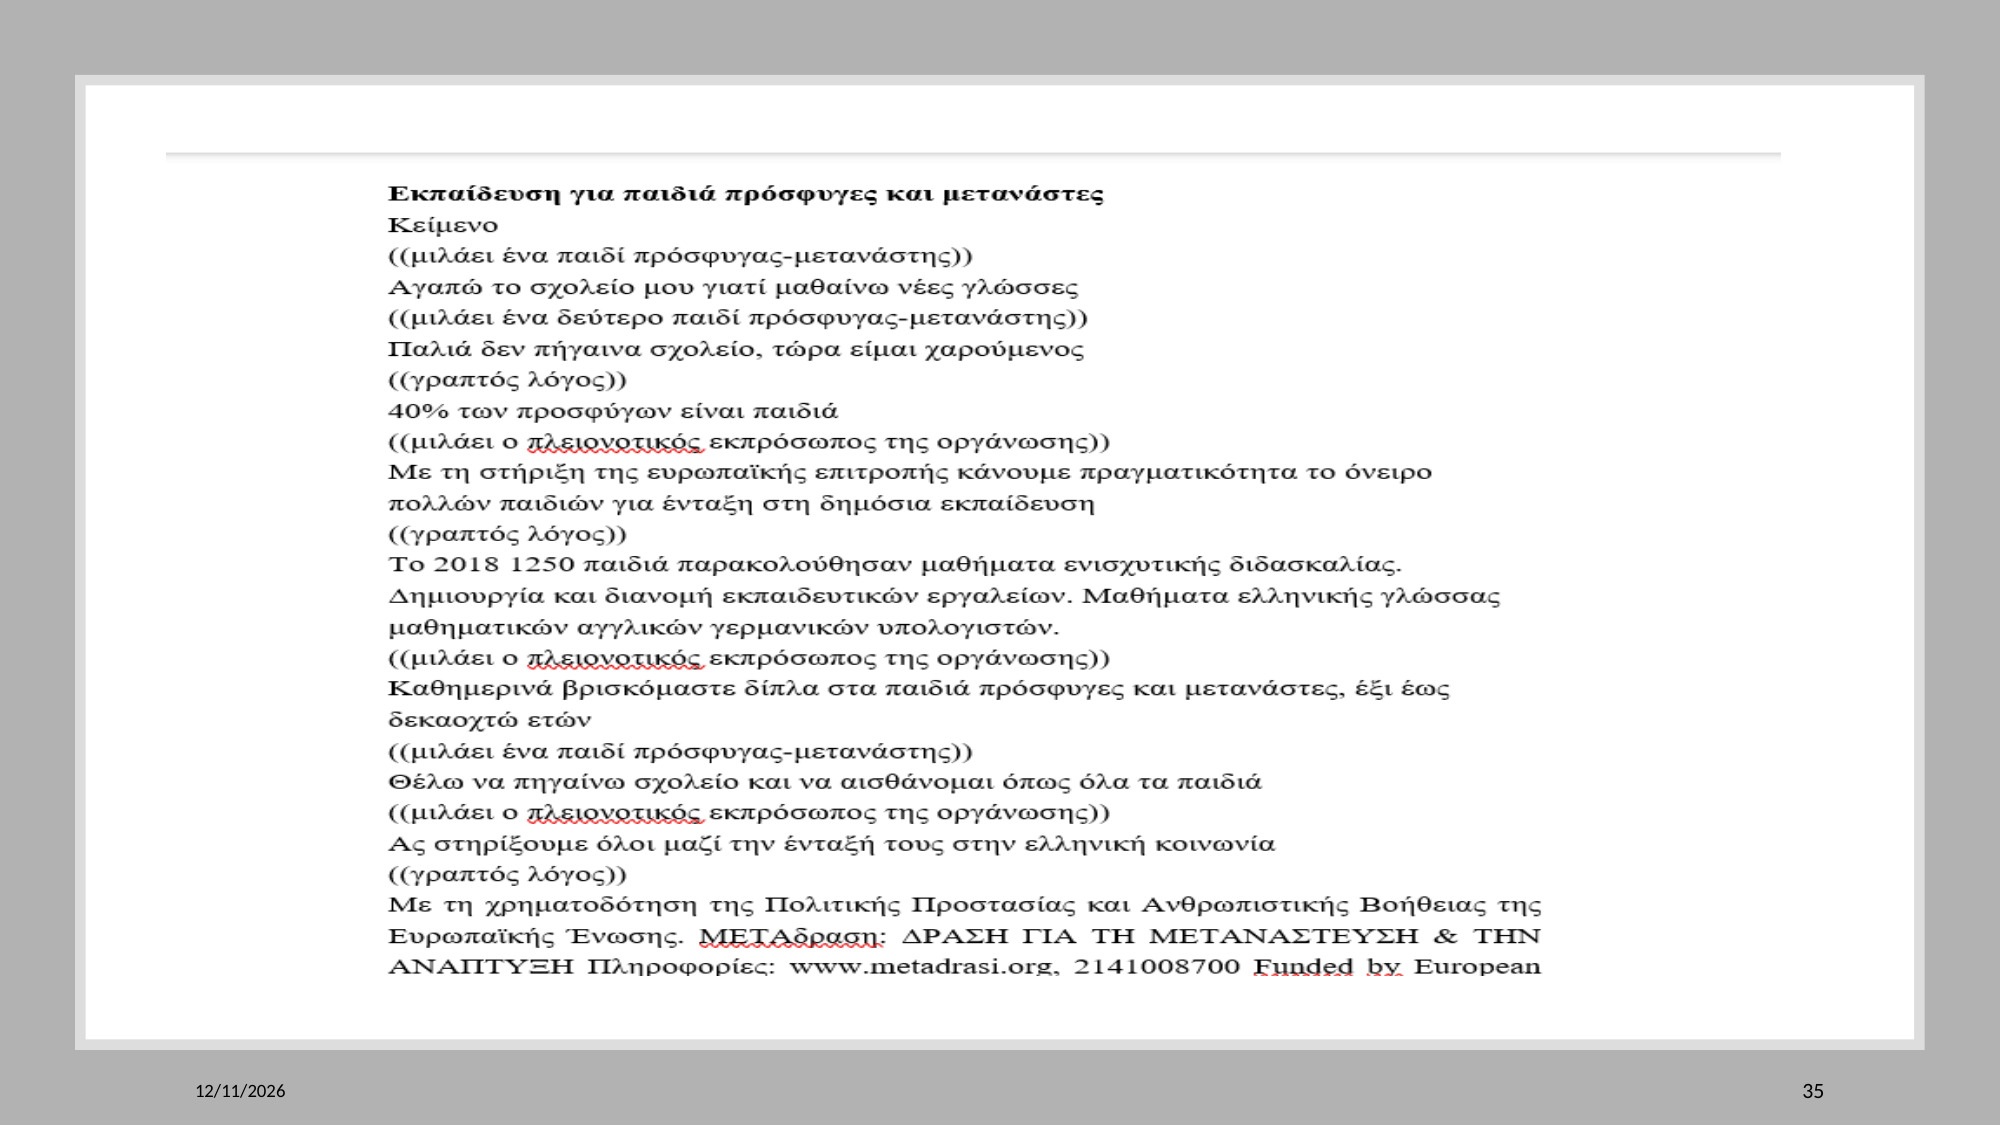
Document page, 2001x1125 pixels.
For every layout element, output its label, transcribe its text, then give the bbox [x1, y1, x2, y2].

slide_number 35 [1624, 1059, 1840, 1120]
picture [165, 148, 1781, 976]
text_box [74, 74, 1926, 1051]
text_box [0, 0, 2000, 1125]
text_box [84, 84, 1916, 1041]
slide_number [180, 1059, 586, 1120]
